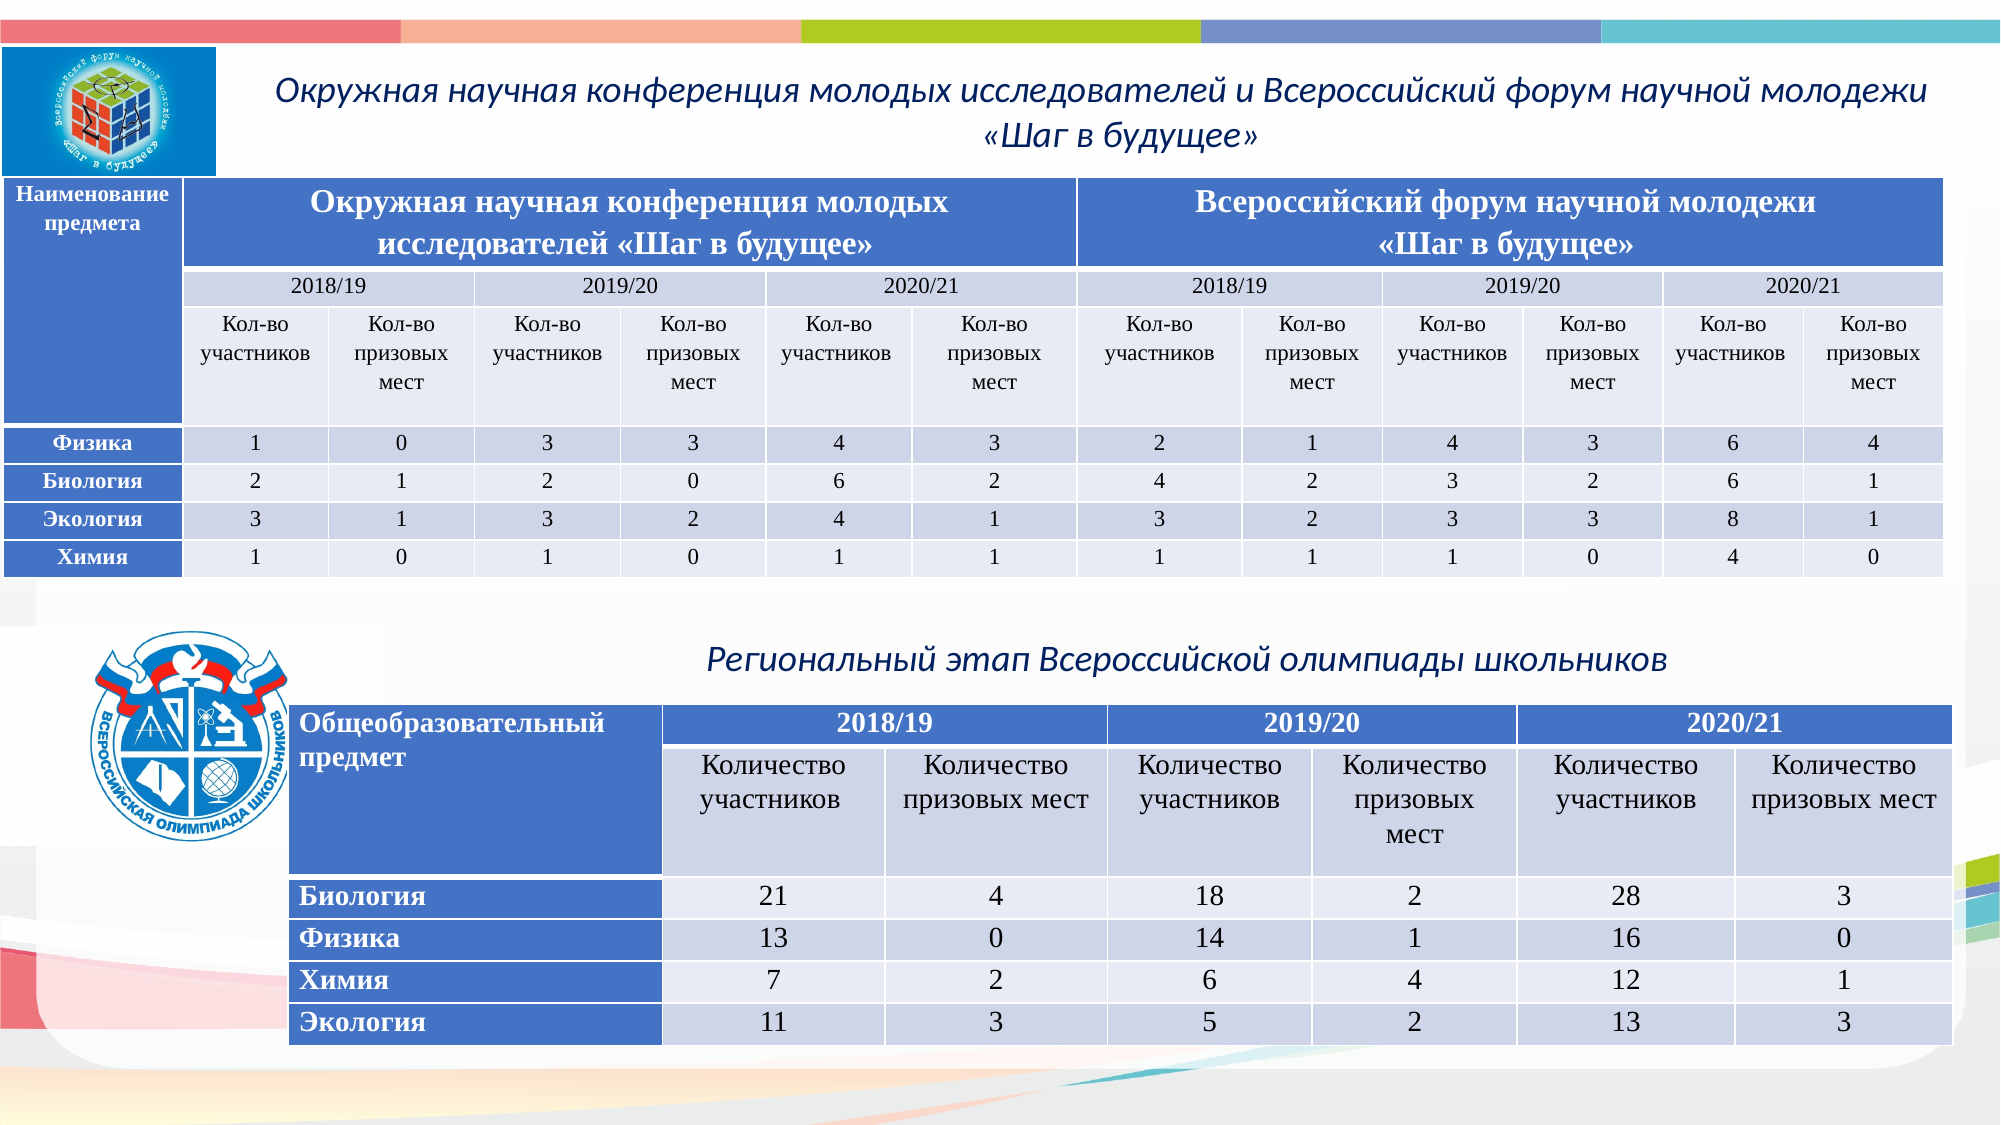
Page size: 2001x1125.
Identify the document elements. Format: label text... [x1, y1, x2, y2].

table_header 2020/21 [1518, 705, 1952, 744]
table_header Общеобразовательный предмет [289, 705, 662, 874]
table_cell 3 [475, 427, 620, 463]
table_cell 4 [767, 503, 911, 539]
table_cell Кол-во участников [184, 308, 328, 425]
table_cell 3 [1736, 878, 1952, 918]
table_cell Экология [289, 1004, 662, 1045]
table_cell Экология [4, 503, 182, 539]
table_cell 3 [184, 503, 328, 539]
table_cell 6 [1664, 465, 1803, 501]
table_cell 7 [663, 962, 884, 1002]
table_cell 11 [663, 1004, 884, 1045]
table_cell 3 [1383, 465, 1522, 501]
table_header Наименование предмета [4, 178, 182, 423]
table_cell 3 [621, 427, 765, 463]
table_cell 1 [1243, 427, 1382, 463]
table_cell 8 [1664, 503, 1803, 539]
table_cell Физика [289, 920, 662, 960]
table_cell Кол-во призовых мест [913, 308, 1076, 425]
table_cell 18 [1108, 878, 1311, 918]
table_cell 1 [1736, 962, 1952, 1002]
table_cell 1 [1804, 465, 1943, 501]
table_cell 2 [184, 465, 328, 501]
table_cell Кол-во участников [1664, 308, 1803, 425]
table_cell 13 [1518, 1004, 1734, 1045]
table_header Всероссийский форум научной молодежи «Шаг в будущее» [1078, 178, 1943, 266]
table_cell 2019/20 [1383, 272, 1662, 306]
table_cell 2 [475, 465, 620, 501]
table_cell 6 [1664, 427, 1803, 463]
table_cell Кол-во участников [1383, 308, 1522, 425]
table_cell Биология [289, 880, 662, 918]
table_cell 2 [1313, 1004, 1516, 1045]
table_cell 3 [1736, 1004, 1952, 1045]
table_header Окружная научная конференция молодых исследователей «Шаг в будущее» [184, 178, 1076, 266]
table_cell 1 [1078, 541, 1241, 577]
table_cell 1 [184, 427, 328, 463]
table_cell 1 [329, 465, 474, 501]
table_cell Кол-во призовых мест [1524, 308, 1662, 425]
table_cell 3 [1524, 427, 1662, 463]
table_cell 0 [621, 541, 765, 577]
table_cell 13 [663, 920, 884, 960]
table_cell 2 [1078, 427, 1241, 463]
table_cell 12 [1518, 962, 1734, 1002]
table_cell 4 [1383, 427, 1522, 463]
table_cell 1 [1383, 541, 1522, 577]
table_cell 3 [913, 427, 1076, 463]
text_box Региональный этап Всероссийской олимпиады школьников [691, 626, 1852, 687]
picture [0, 0, 2001, 1125]
table_cell Количество призовых мест [886, 749, 1107, 876]
table_cell 0 [621, 465, 765, 501]
table_cell 1 [329, 503, 474, 539]
table_cell Биология [4, 465, 182, 501]
table_cell 6 [767, 465, 911, 501]
table_cell Физика [4, 428, 182, 463]
table_cell 0 [329, 541, 474, 577]
table_cell 3 [1078, 503, 1241, 539]
table_cell Кол-во участников [1078, 308, 1241, 425]
table_cell 1 [913, 503, 1076, 539]
table_cell 2 [1243, 503, 1382, 539]
table_cell 2 [913, 465, 1076, 501]
table_cell Количество призовых мест [1736, 749, 1952, 876]
table_cell 2 [1243, 465, 1382, 501]
text_box Окружная научная конференция молодых исследователей и Всероссийский форум научной молодежи «Шаг в будущее» [259, 57, 1982, 163]
table_cell 3 [475, 503, 620, 539]
table_cell 4 [1313, 962, 1516, 1002]
table_cell Кол-во призовых мест [329, 308, 474, 425]
table_cell 2 [621, 503, 765, 539]
table_cell Количество участников [663, 749, 884, 876]
table_cell Химия [4, 541, 182, 577]
table_cell 0 [1736, 920, 1952, 960]
table_cell 0 [1804, 541, 1943, 577]
table_cell 6 [1108, 962, 1311, 1002]
table_cell 4 [1664, 541, 1803, 577]
table_cell 16 [1518, 920, 1734, 960]
table_cell 4 [767, 427, 911, 463]
table_cell 1 [475, 541, 620, 577]
table_cell 3 [1524, 503, 1662, 539]
table_cell 0 [1524, 541, 1662, 577]
table_cell 1 [1313, 920, 1516, 960]
table_cell 4 [1078, 465, 1241, 501]
table_cell Количество участников [1518, 749, 1734, 876]
table_cell 2020/21 [1664, 272, 1943, 306]
table_cell 2019/20 [475, 272, 765, 306]
table_cell 2 [886, 962, 1107, 1002]
table_cell Кол-во участников [475, 308, 620, 425]
table_cell 2018/19 [184, 272, 474, 306]
table_cell 1 [184, 541, 328, 577]
table_cell Кол-во призовых мест [1804, 308, 1943, 425]
table_header 2019/20 [1108, 705, 1516, 744]
table_cell 1 [1804, 503, 1943, 539]
table_cell 3 [1383, 503, 1522, 539]
table_cell 2018/19 [1078, 272, 1382, 306]
table_cell 1 [1243, 541, 1382, 577]
table_cell 2 [1524, 465, 1662, 501]
table_cell Количество участников [1108, 749, 1311, 876]
table_cell 4 [886, 878, 1107, 918]
table_cell 0 [329, 427, 474, 463]
table_cell Кол-во призовых мест [621, 308, 765, 425]
table_cell 2 [1313, 878, 1516, 918]
table_cell 2020/21 [767, 272, 1076, 306]
table_cell 14 [1108, 920, 1311, 960]
table_cell 1 [767, 541, 911, 577]
table_header 2018/19 [663, 705, 1107, 744]
table_cell 21 [663, 878, 884, 918]
table_cell Кол-во участников [767, 308, 911, 425]
table_cell 0 [886, 920, 1107, 960]
table_cell 28 [1518, 878, 1734, 918]
table_cell 3 [886, 1004, 1107, 1045]
table_cell Кол-во призовых мест [1243, 308, 1382, 425]
table_cell Химия [289, 962, 662, 1002]
table_cell 4 [1804, 427, 1943, 463]
table_cell Количество призовых мест [1313, 749, 1516, 876]
table_cell 5 [1108, 1004, 1311, 1045]
table_cell 1 [913, 541, 1076, 577]
